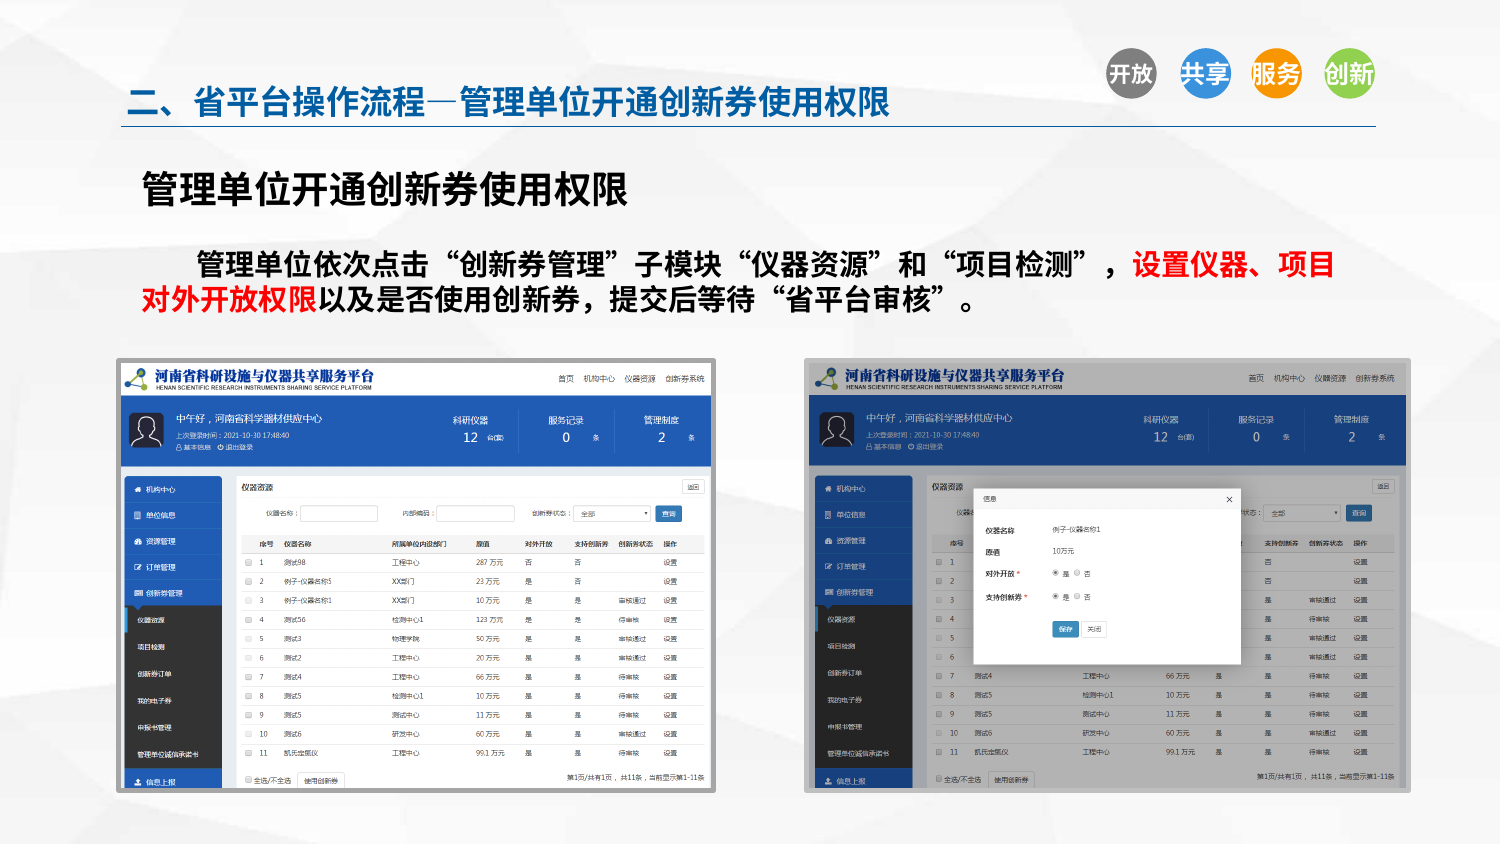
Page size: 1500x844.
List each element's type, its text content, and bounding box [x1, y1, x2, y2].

picture [0, 0, 1500, 844]
text_box 创新 [1324, 48, 1375, 99]
text_box 开放 [1106, 48, 1157, 99]
text_box 服务 [1251, 48, 1302, 99]
text_box 管理单位开通创新券使用权限 管理单位依次点击“创新券管理”子模块“仪器资源”和“项目检测”，设置仪器、项目对外开放权限以及是否使用创新券，提交后等待“省平台审核”。 [127, 158, 1377, 369]
text_box 共享 [1180, 48, 1232, 99]
text_box 二、省平台操作流程—管理单位开通创新券使用权限 [112, 60, 1071, 142]
